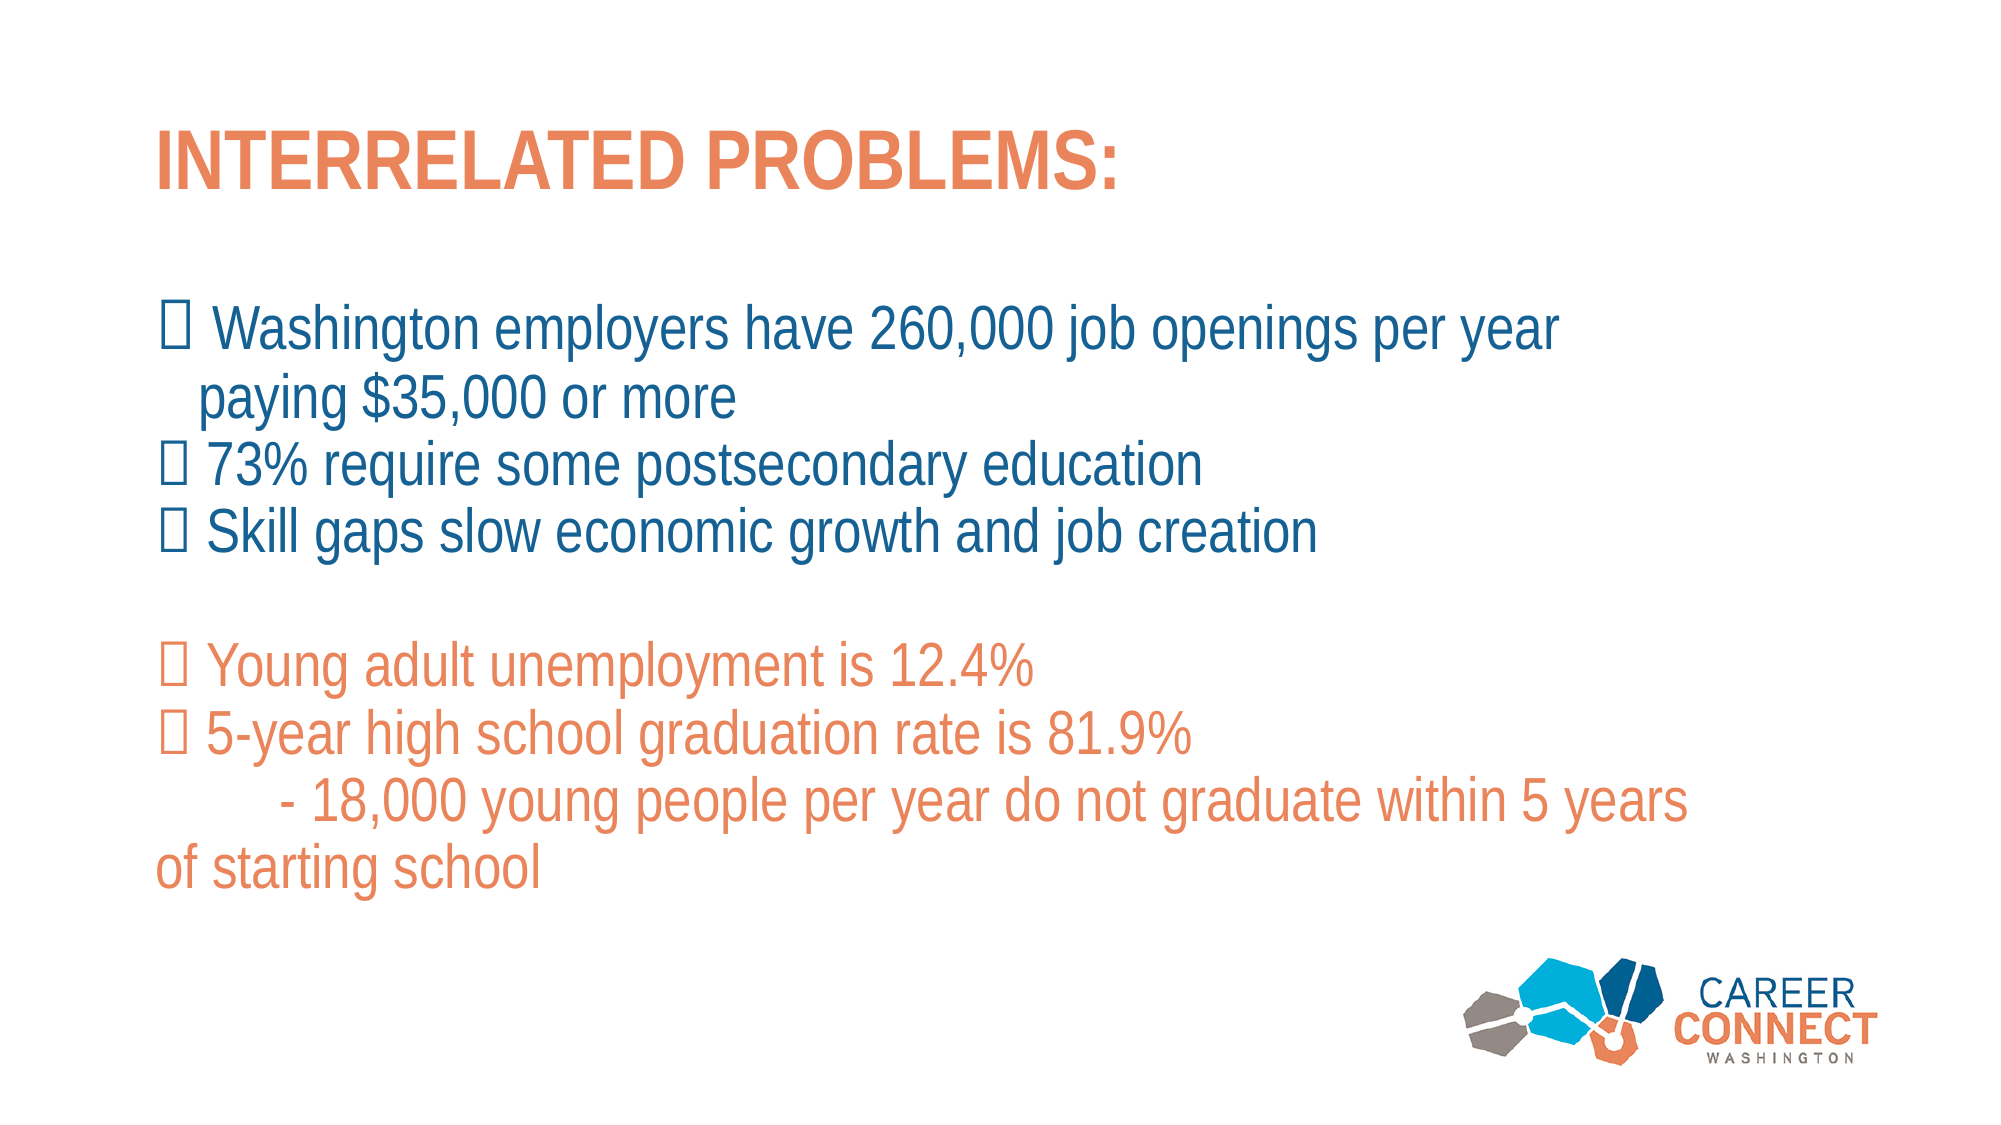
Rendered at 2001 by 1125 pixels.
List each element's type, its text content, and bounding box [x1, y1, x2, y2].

title Interrelated problems:  Washington employers have 260,000 job openings per year paying $35,000 or more  73% require some postsecondary education  Skill gaps slow economic growth and job creation  Young adult unemployment is 12.4%  5-year high school graduation rate is 81.9% - 18,000 young people per year do not graduate within 5 years of starting school [140, 107, 1866, 911]
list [1459, 952, 1879, 1071]
